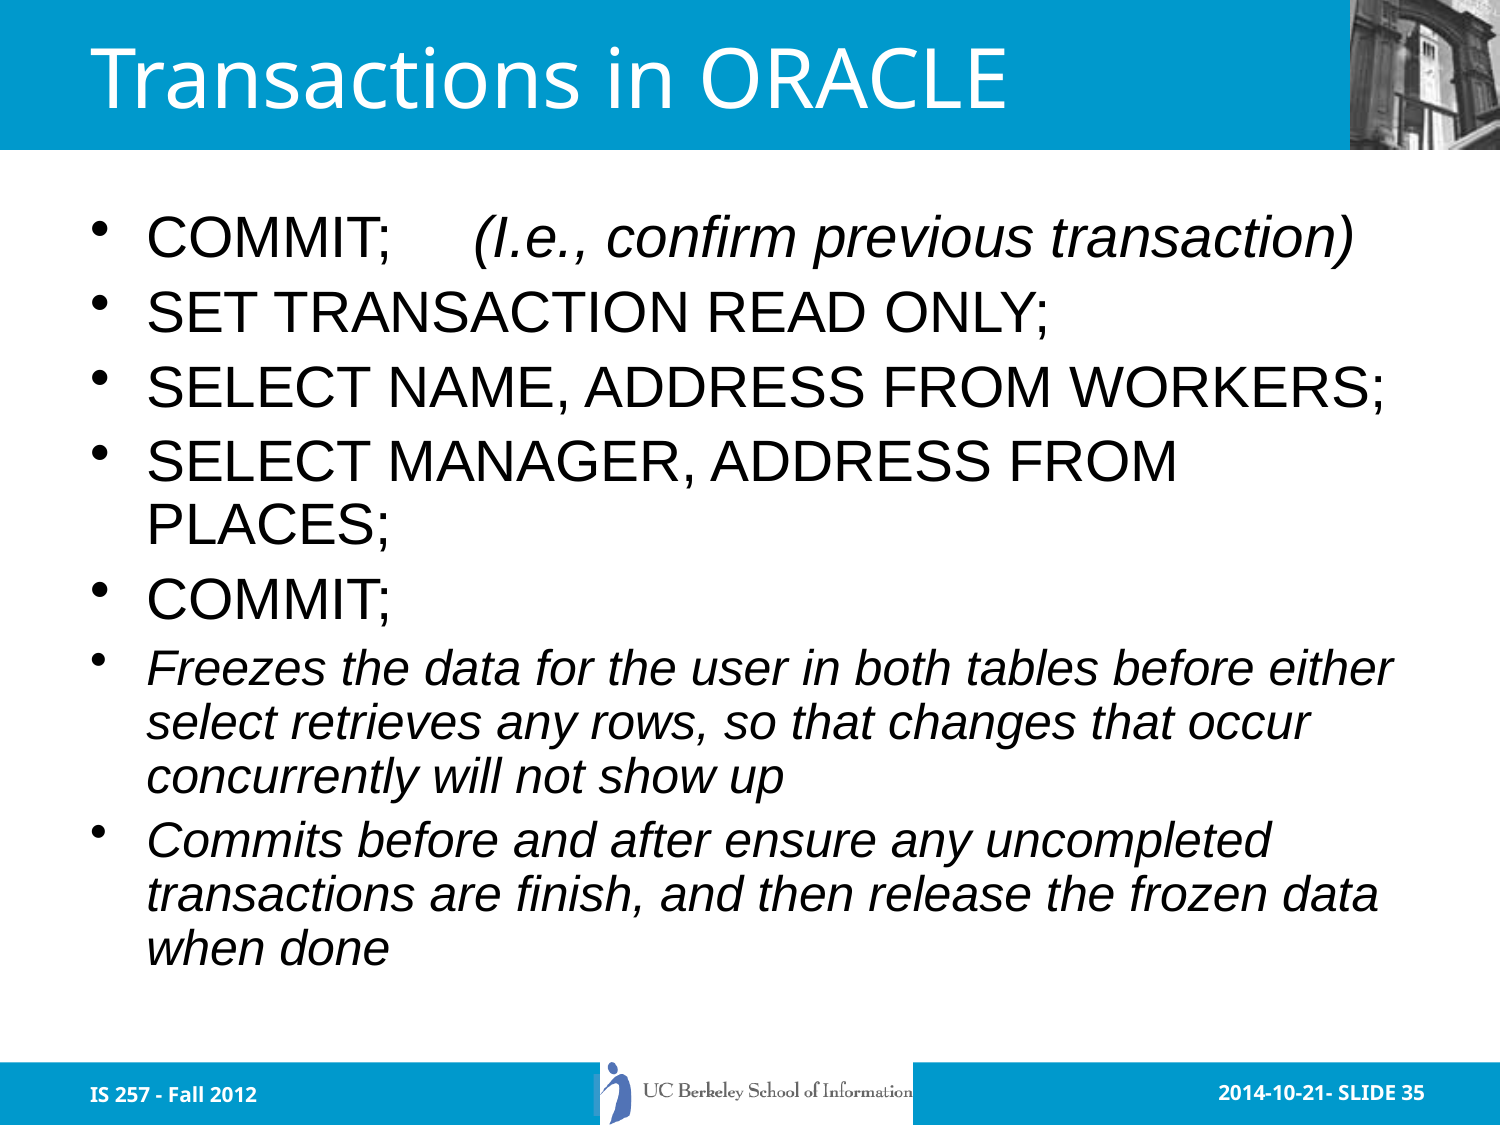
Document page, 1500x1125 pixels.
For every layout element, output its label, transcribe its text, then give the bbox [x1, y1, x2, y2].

picture [594, 1062, 912, 1125]
slide_number IS 257 - Fall 2012 [75, 1062, 388, 1125]
list COMMIT; (I.e., confirm previous transaction) SET TRANSACTION READ ONLY; SELECT NAME, ADDRESS FROM WORKERS; SELECT MANAGER, ADDRESS FROM PLACES; COMMIT; Freezes the data for the user in both tables before either select retrieves any rows, so that changes that occur concurrently will not show up Commits before and after ensure any uncompleted transactions are finish, and then release the frozen data when done [75, 200, 1425, 1013]
picture [1351, 0, 1500, 150]
title Transactions in ORACLE [75, 0, 1350, 150]
